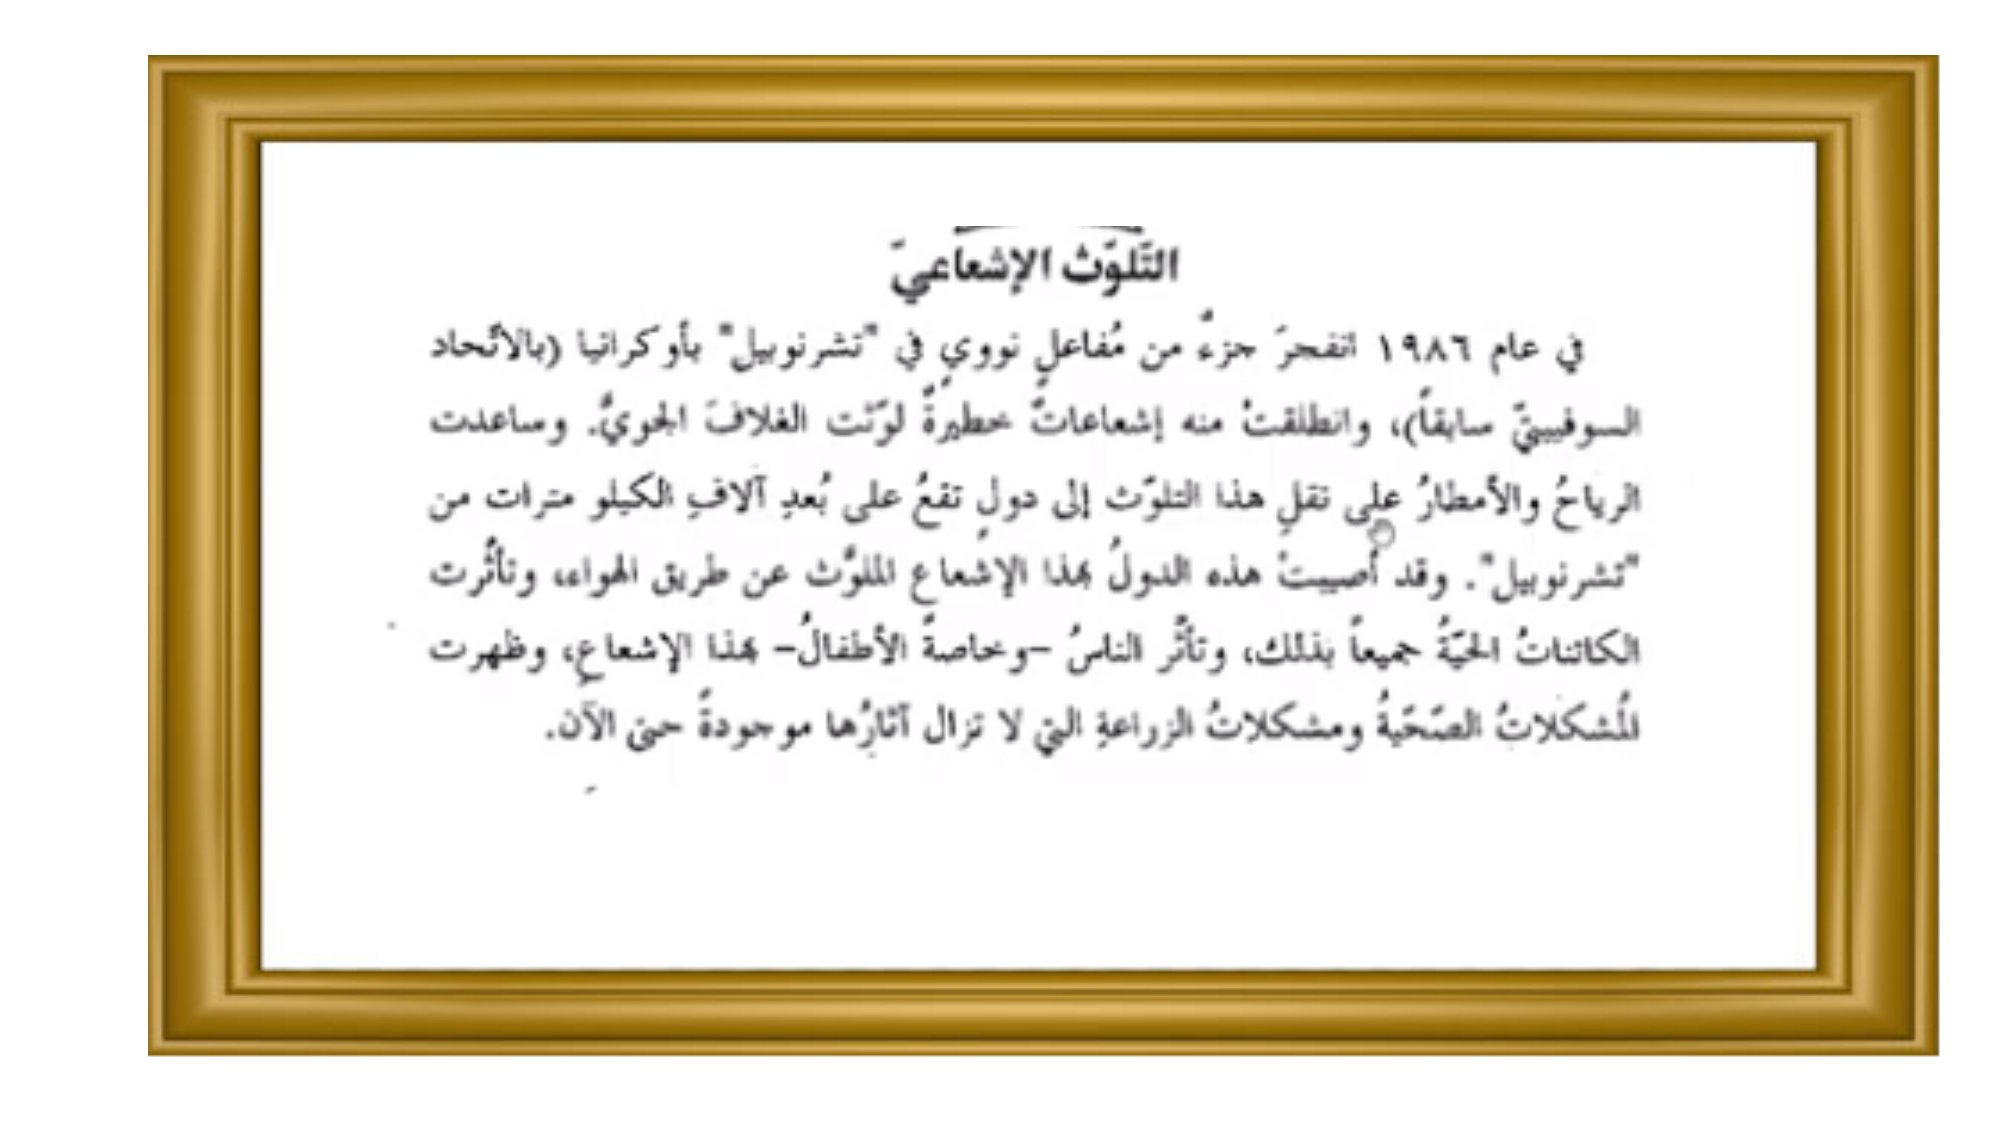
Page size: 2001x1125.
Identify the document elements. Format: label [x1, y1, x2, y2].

picture [148, 55, 1949, 1066]
